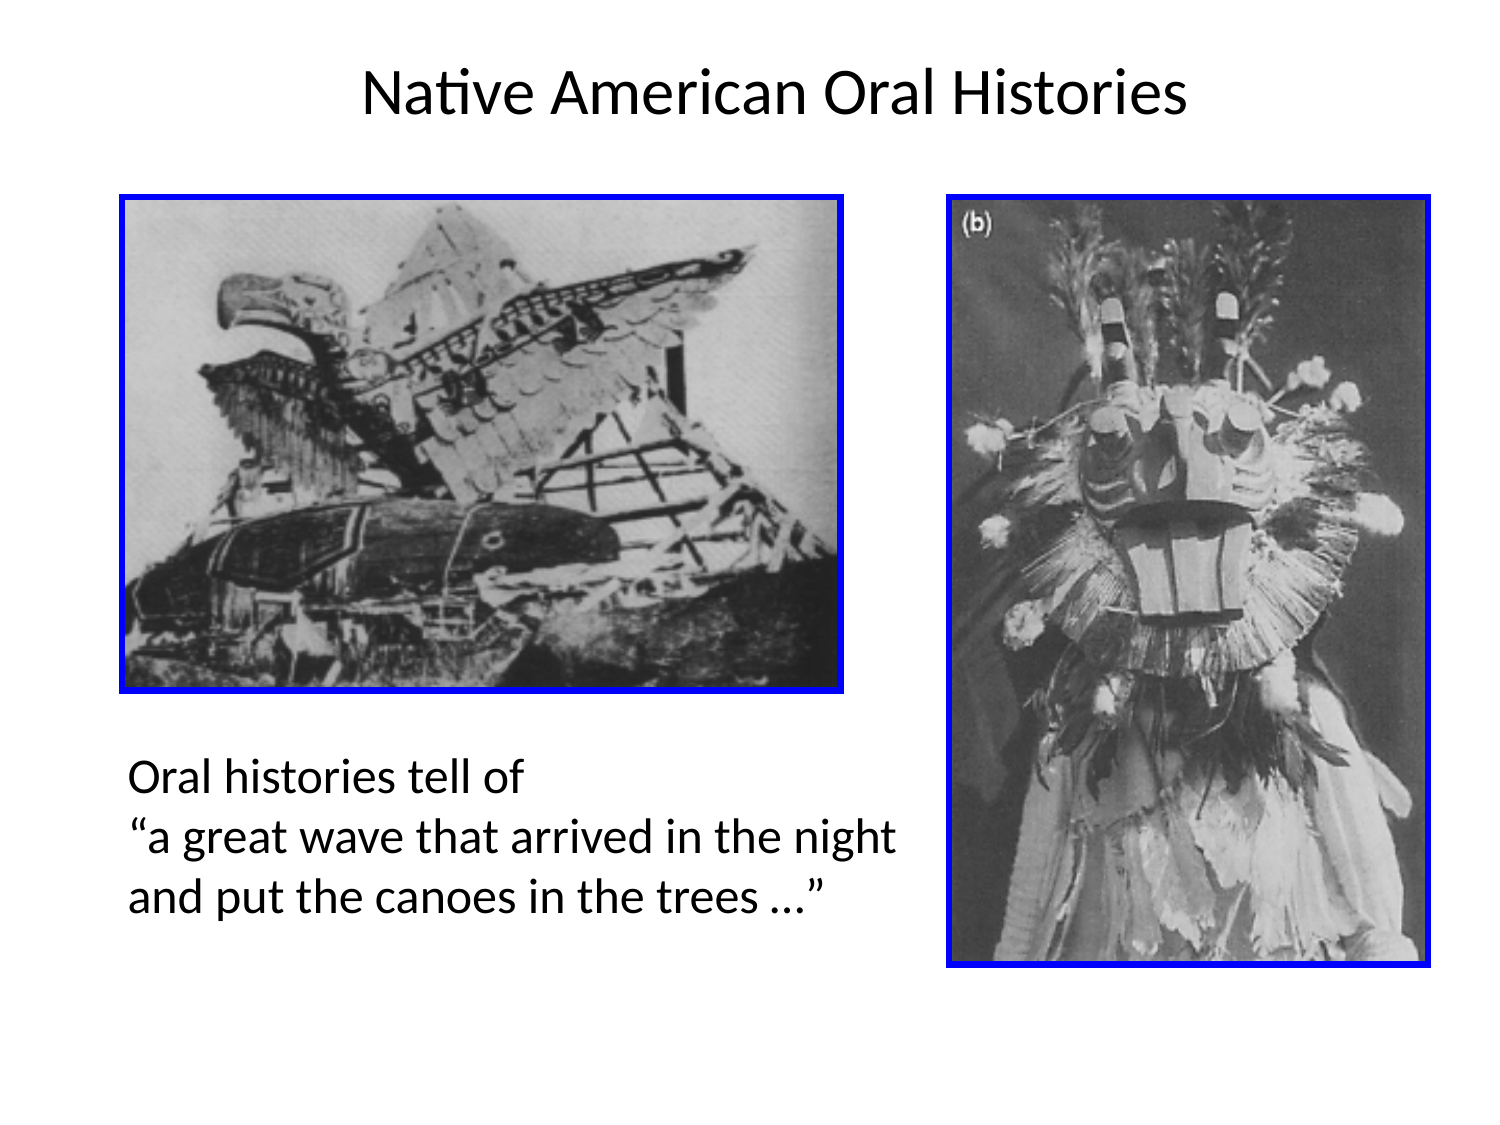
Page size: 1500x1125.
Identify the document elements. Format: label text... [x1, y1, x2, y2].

picture [124, 199, 838, 688]
picture [951, 199, 1426, 962]
subtitle Oral histories tell of “a great wave that arrived in the night and put the canoes in the trees …” [112, 736, 913, 962]
title Native American Oral Histories [75, 24, 1475, 150]
